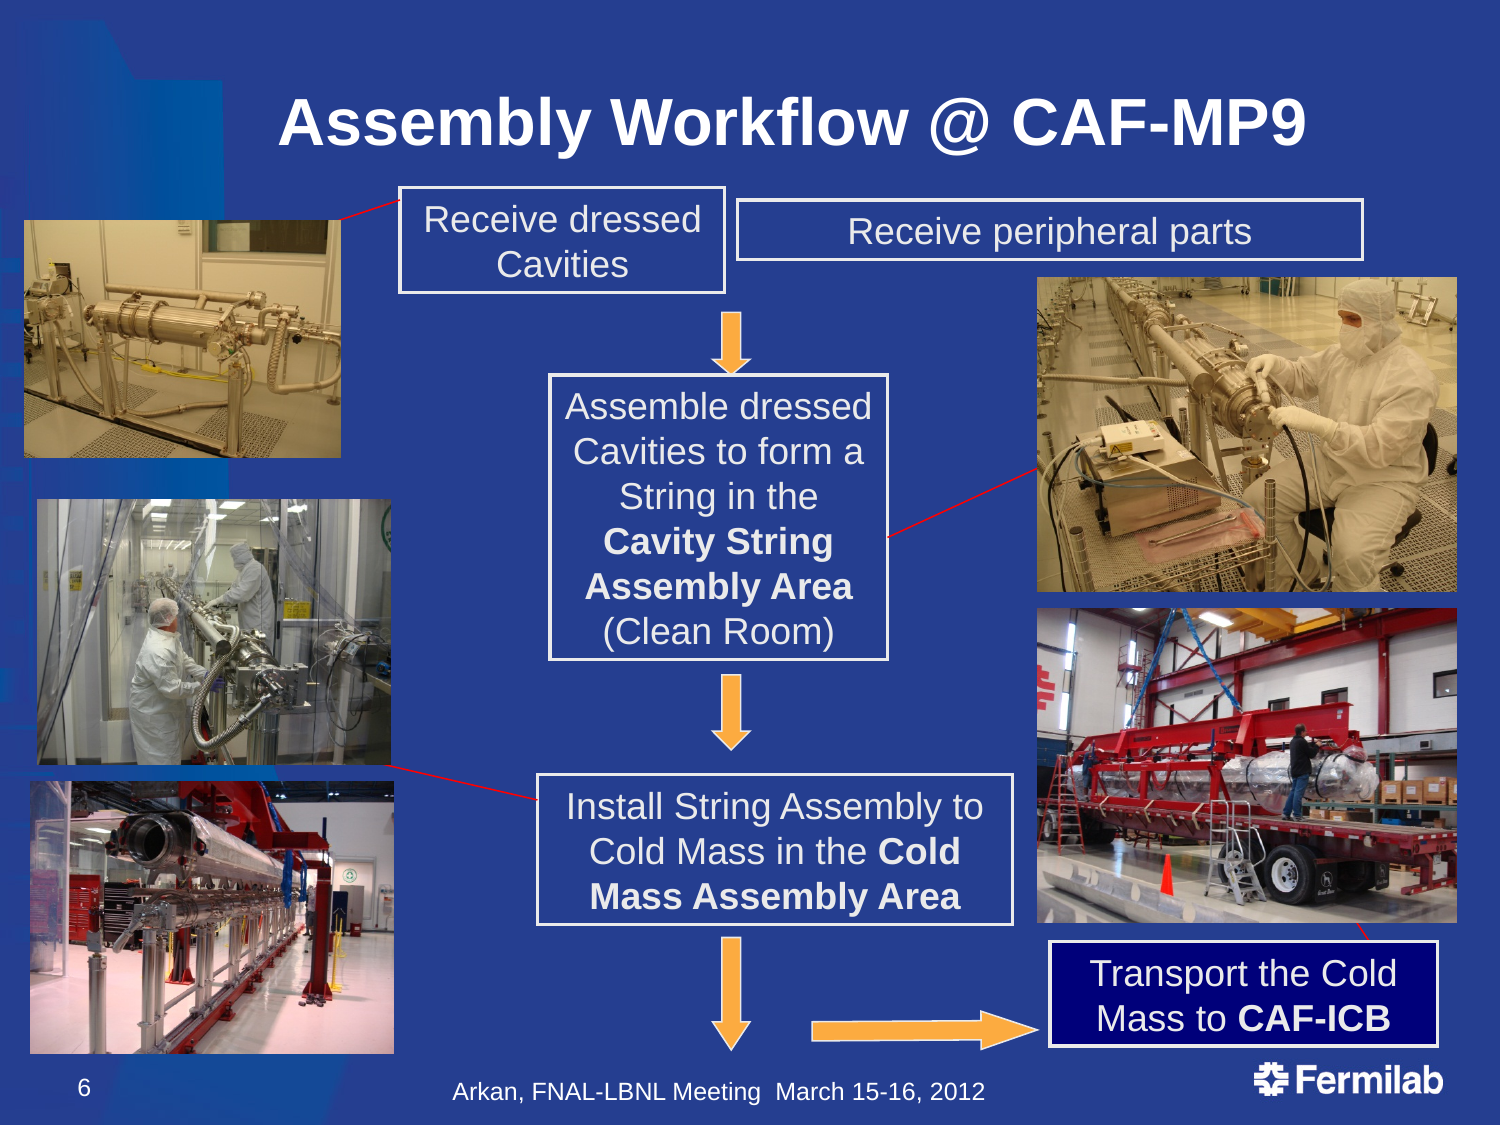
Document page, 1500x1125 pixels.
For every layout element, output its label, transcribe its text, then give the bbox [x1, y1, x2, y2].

text_box [712, 674, 751, 750]
title Assembly Workflow @ CAF-MP9 [262, 37, 1438, 200]
text_box Receive dressed Cavities [399, 187, 725, 293]
slide_number 6 [62, 1063, 376, 1110]
text_box [712, 937, 751, 1037]
text_box [812, 1011, 1038, 1037]
picture [0, 0, 1500, 1125]
text_box Assemble dressed Cavities to form a String in the Cavity String Assembly Area (Clean Room) [549, 374, 888, 660]
text_box [712, 312, 751, 374]
text_box [737, 149, 1088, 199]
text_box Install String Assembly to Cold Mass in the Cold Mass Assembly Area [537, 774, 1013, 925]
footer Arkan, FNAL-LBNL Meeting March 15-16, 2012 [437, 1037, 1048, 1113]
text_box [725, 187, 737, 248]
text_box Transport the Cold Mass to CAF-ICB [1049, 941, 1438, 1046]
text_box Receive peripheral parts [737, 199, 1363, 260]
